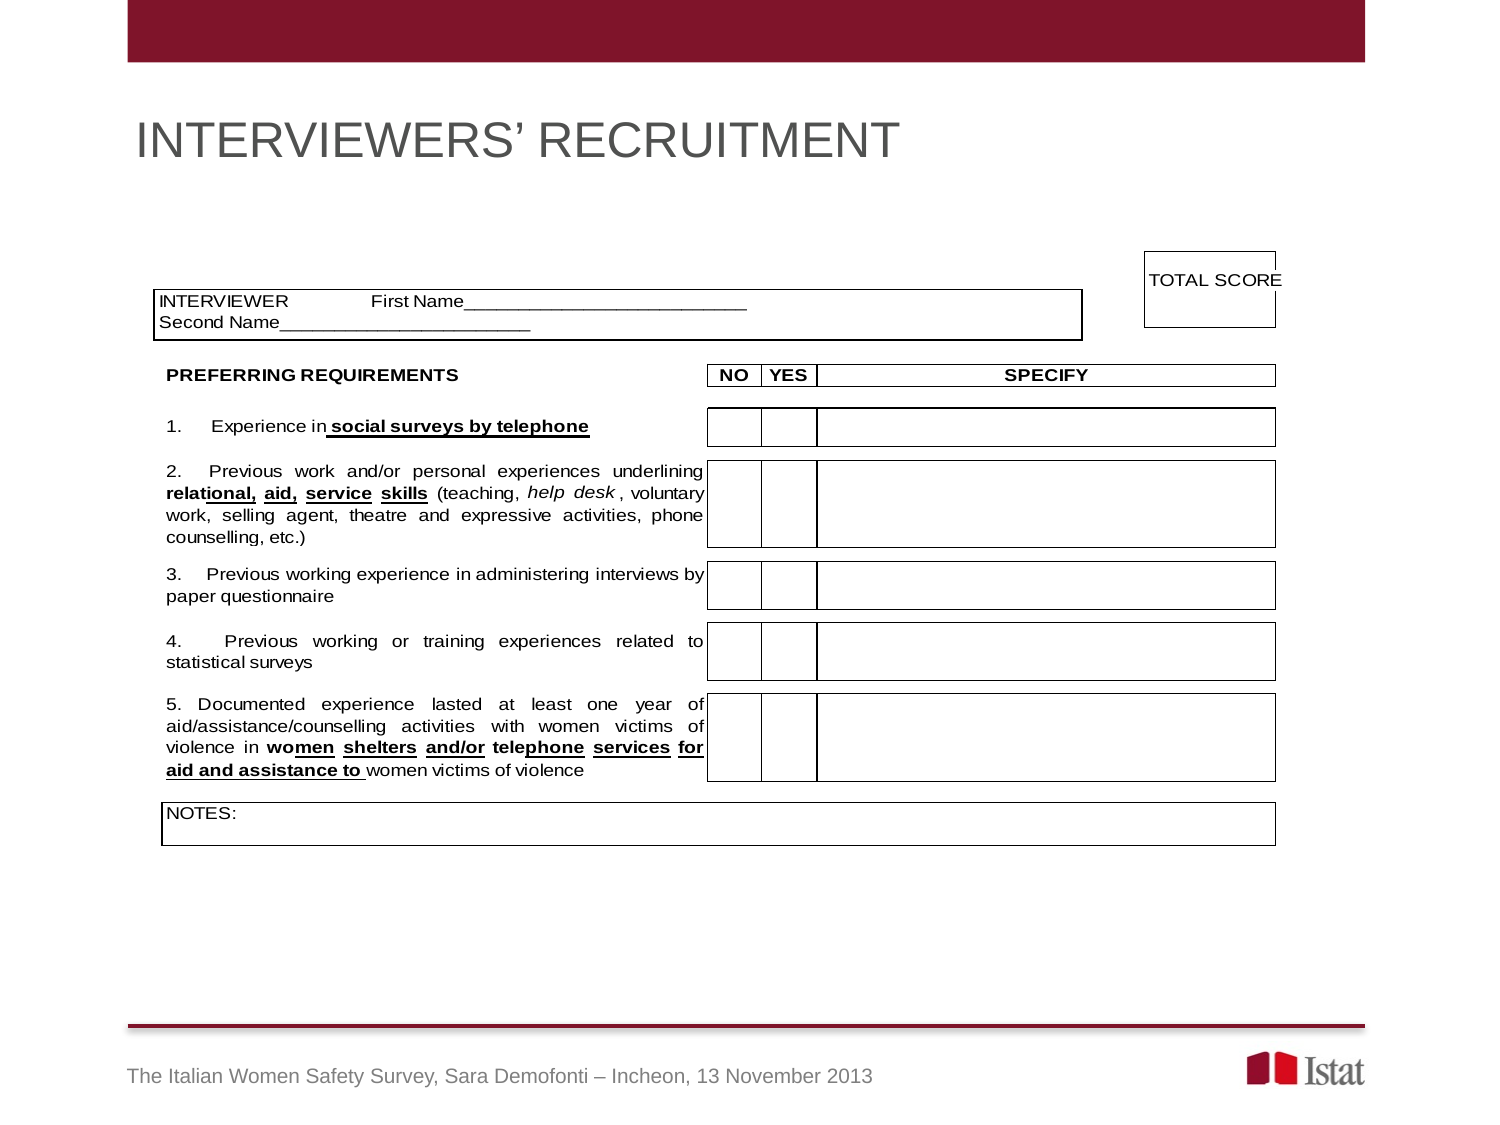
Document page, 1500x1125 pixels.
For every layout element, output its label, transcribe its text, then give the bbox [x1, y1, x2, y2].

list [138, 250, 1300, 1014]
picture [1239, 1041, 1373, 1096]
text_box The Italian Women Safety Survey, Sara Demofonti – Incheon, 13 November 2013 [111, 1055, 1005, 1096]
text_box INTERVIEWERS’ RECRUITMENT [120, 99, 1353, 175]
